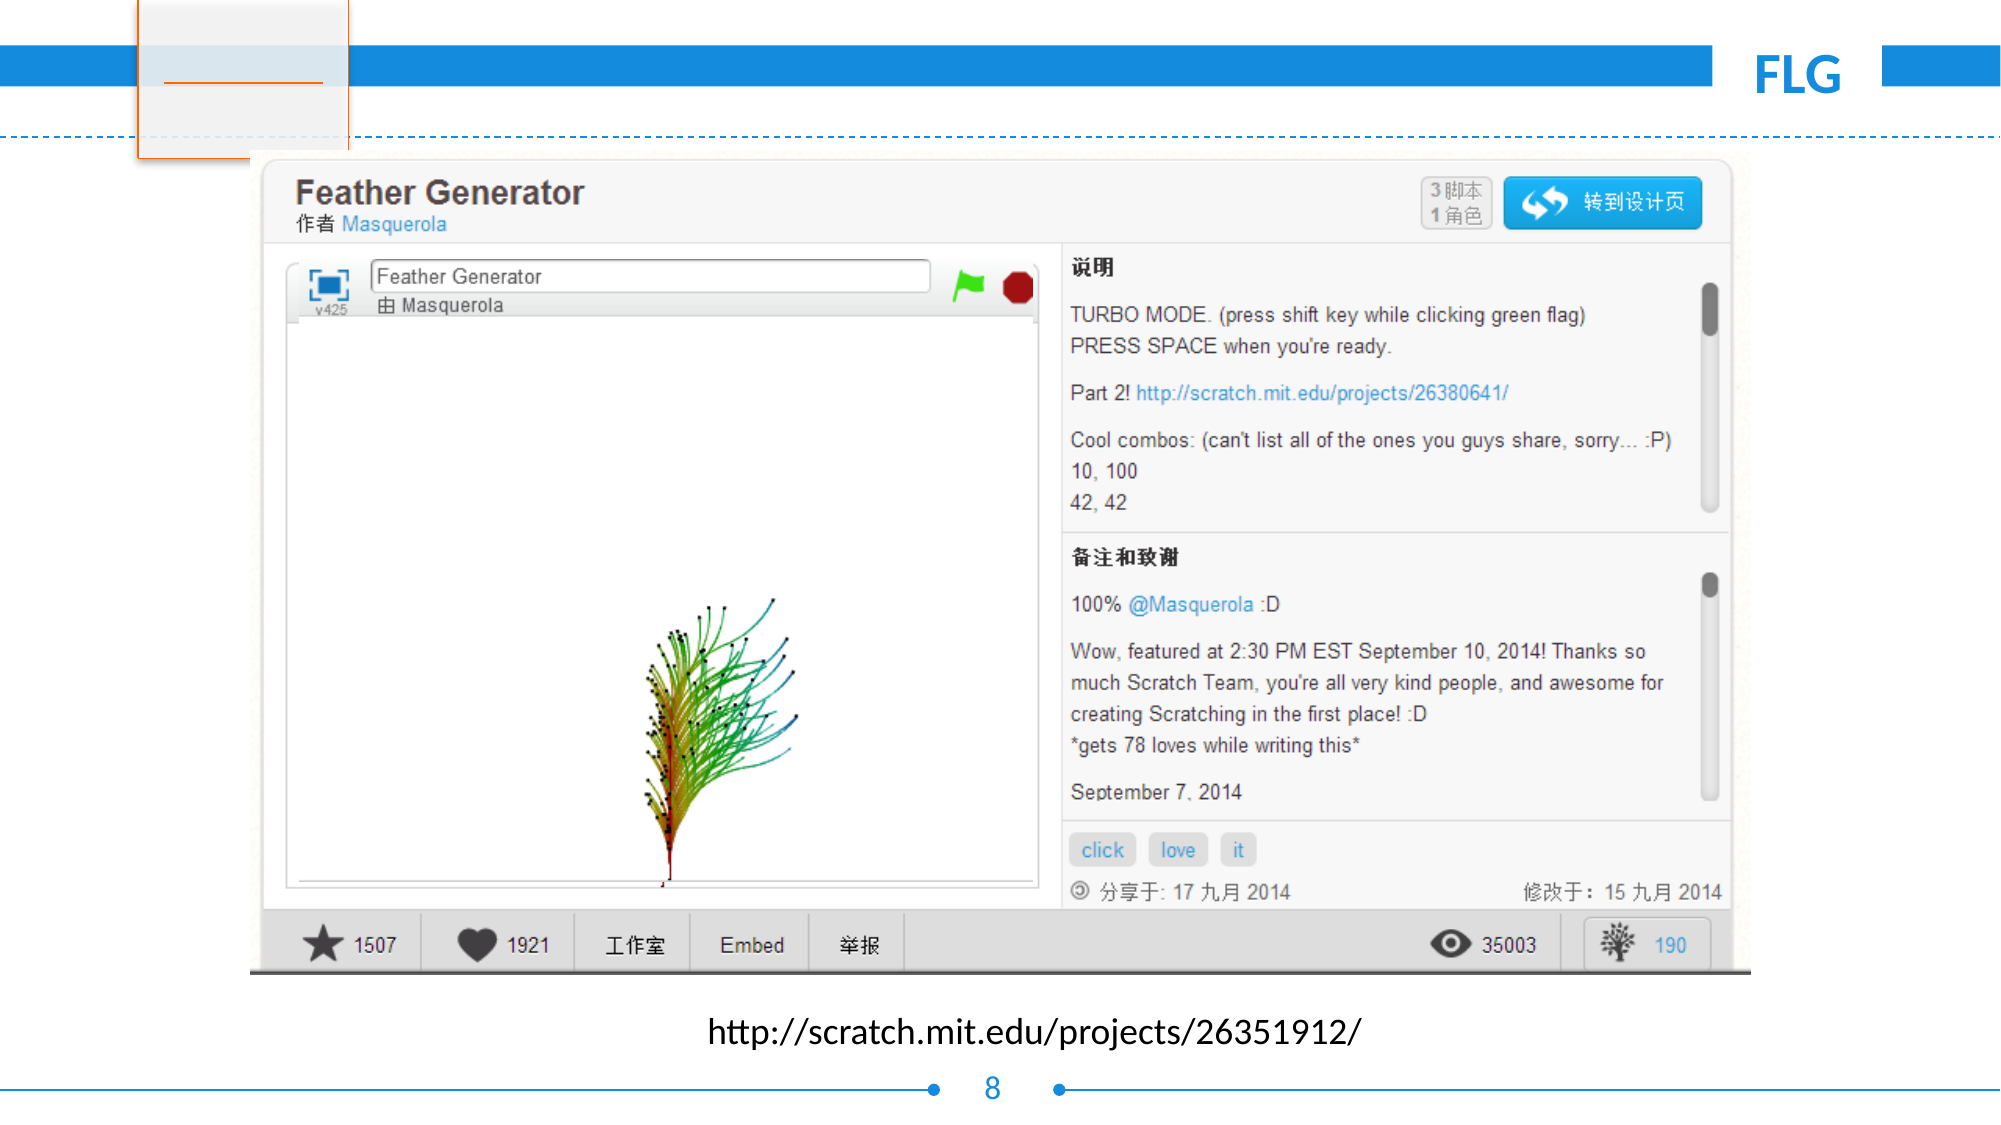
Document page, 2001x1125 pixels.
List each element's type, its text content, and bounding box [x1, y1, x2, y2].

text_box http://scratch.mit.edu/projects/26351912/ [692, 999, 1378, 1060]
picture [249, 150, 1751, 975]
